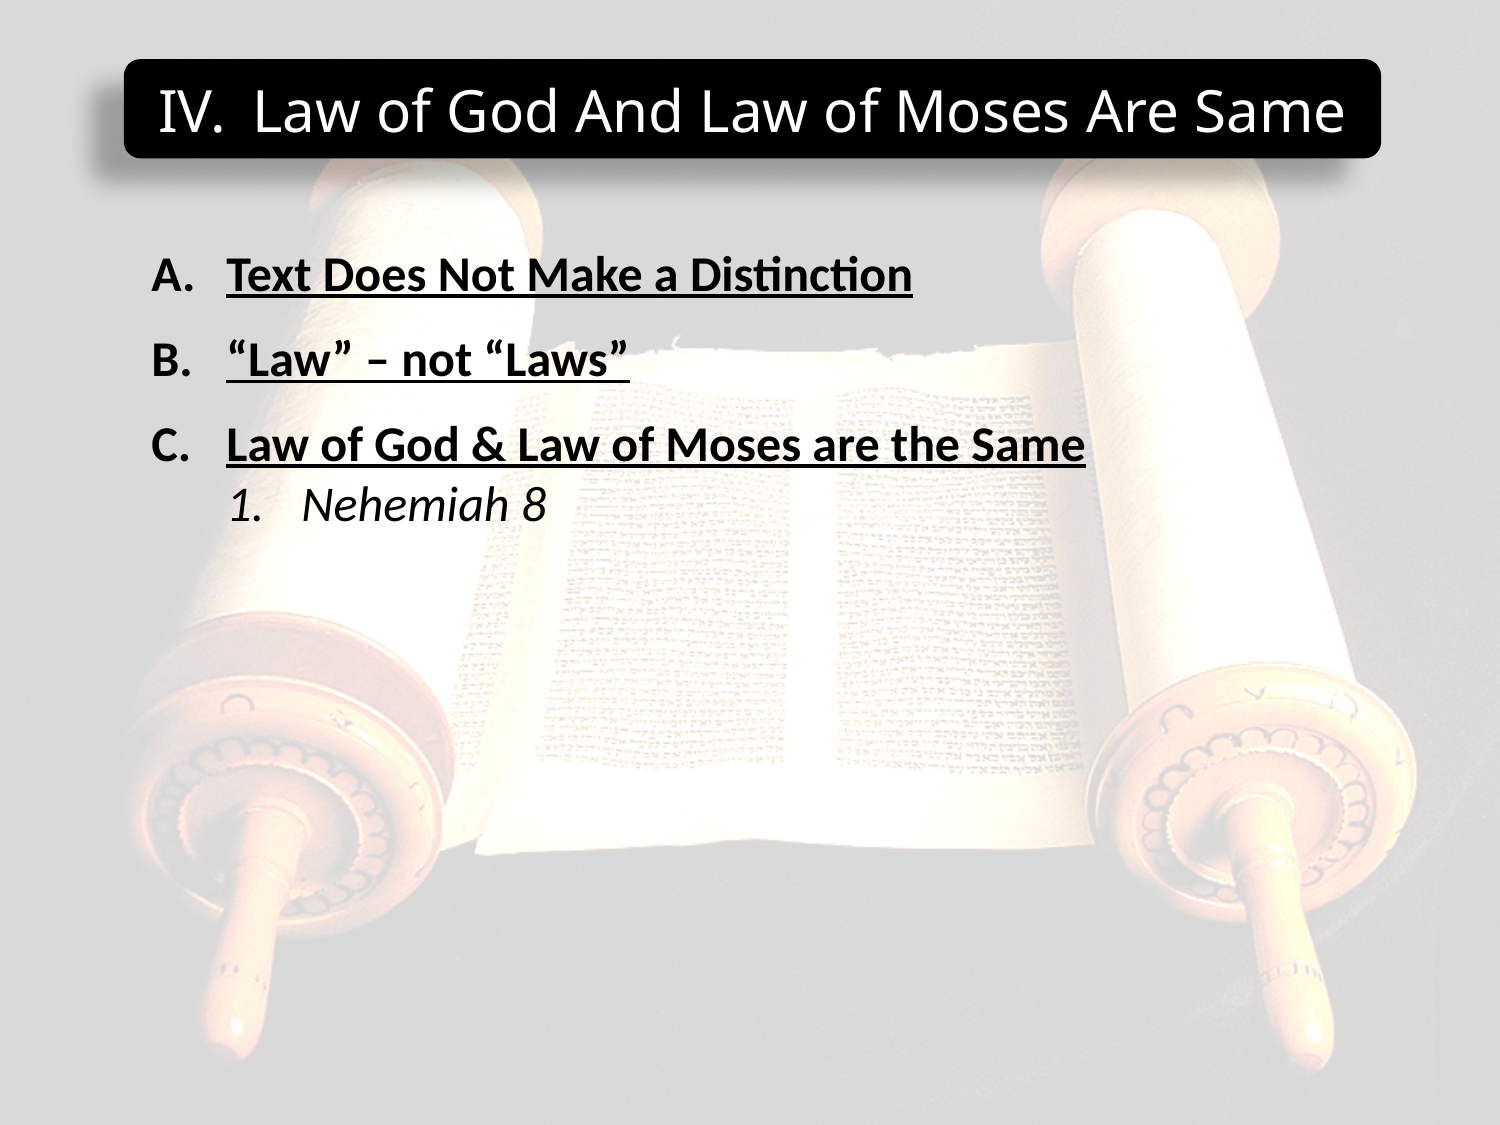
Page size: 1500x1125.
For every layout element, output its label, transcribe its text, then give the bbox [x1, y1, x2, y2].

text_box Text Does Not Make a Distinction “Law” – not “Laws” Law of God & Law of Moses are the Same Nehemiah 8 [136, 233, 1465, 539]
text_box Law of God And Law of Moses Are Same [122, 58, 1383, 160]
